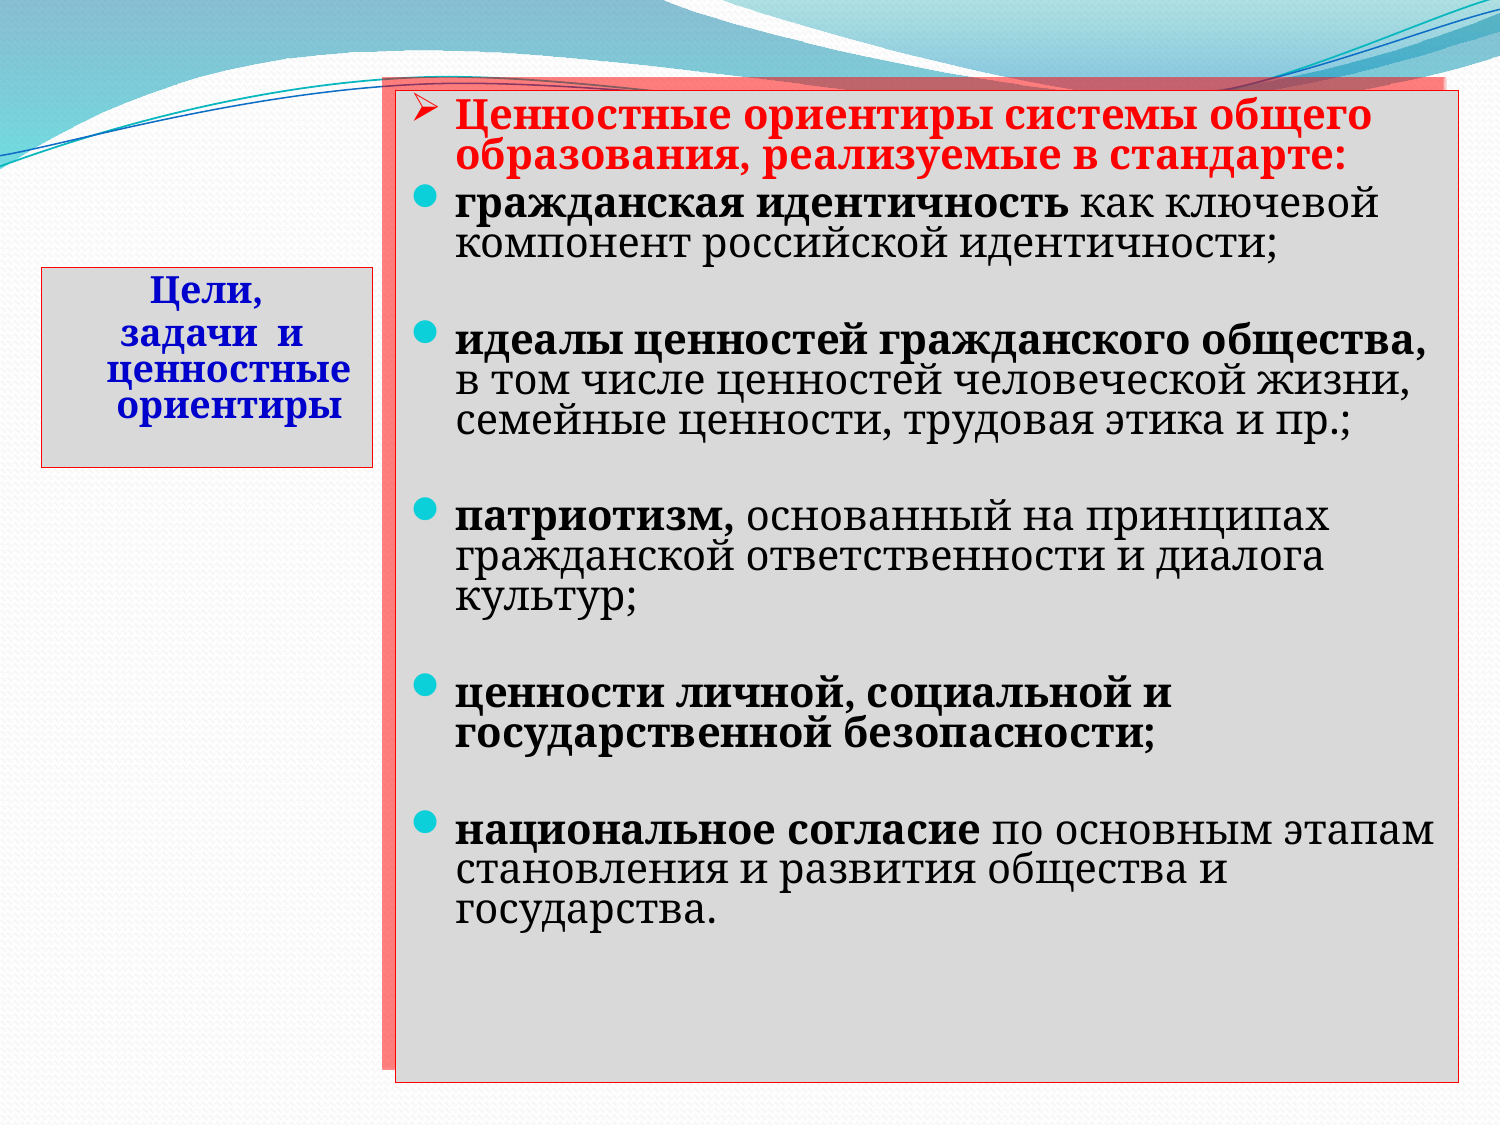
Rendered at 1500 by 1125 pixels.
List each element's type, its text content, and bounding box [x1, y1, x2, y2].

list Ценностные ориентиры системы общего образования, реализуемые в стандарте: гражданская идентичность как ключевой компонент российской идентичности; идеалы ценностей гражданского общества, в том числе ценностей человеческой жизни, семейные ценности, трудовая этика и пр.; патриотизм, основанный на принципах гражданской ответственности и диалога культур; ценности личной, социальной и государственной безопасности; национальное согласие по основным этапам становления и развития общества и государства. [395, 90, 1459, 1083]
list Цели, задачи и ценностные ориентиры [41, 267, 373, 468]
